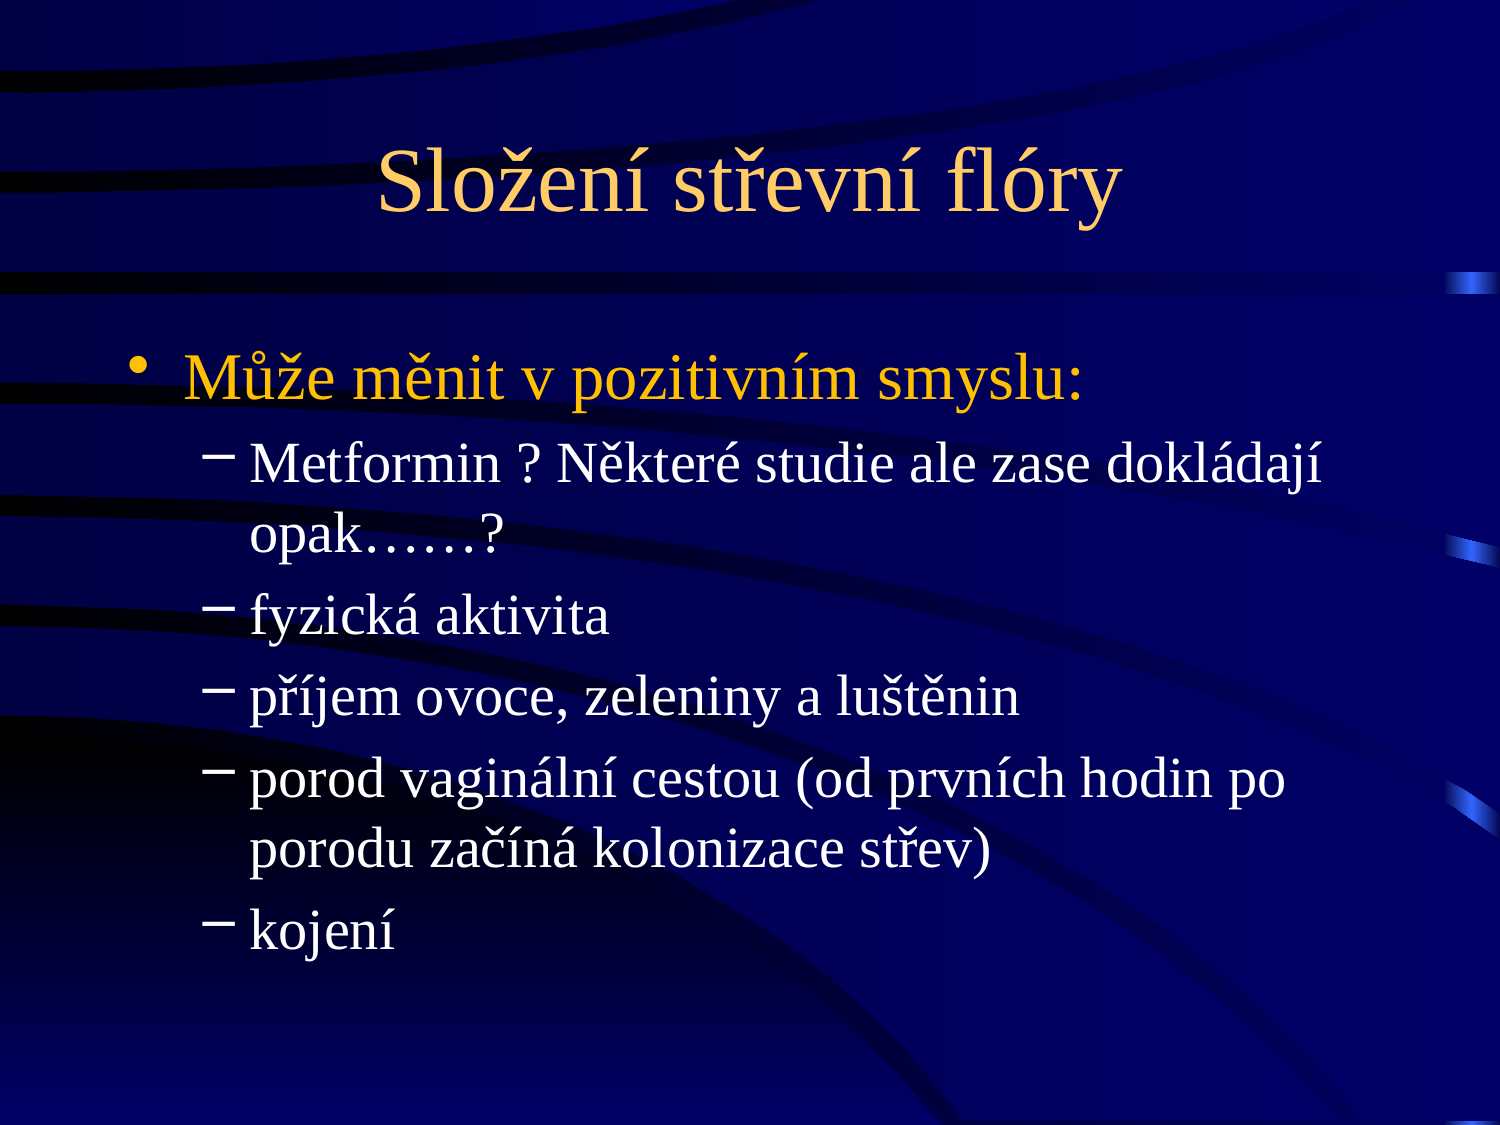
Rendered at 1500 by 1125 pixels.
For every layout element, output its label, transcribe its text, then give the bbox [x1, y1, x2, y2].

title Složení střevní flóry [112, 62, 1388, 288]
list Může měnit v pozitivním smyslu: Metformin ? Některé studie ale zase dokládají opak……? fyzická aktivita příjem ovoce, zeleniny a luštěnin porod vaginální cestou (od prvních hodin po porodu začíná kolonizace střev) kojení [112, 324, 1388, 1001]
